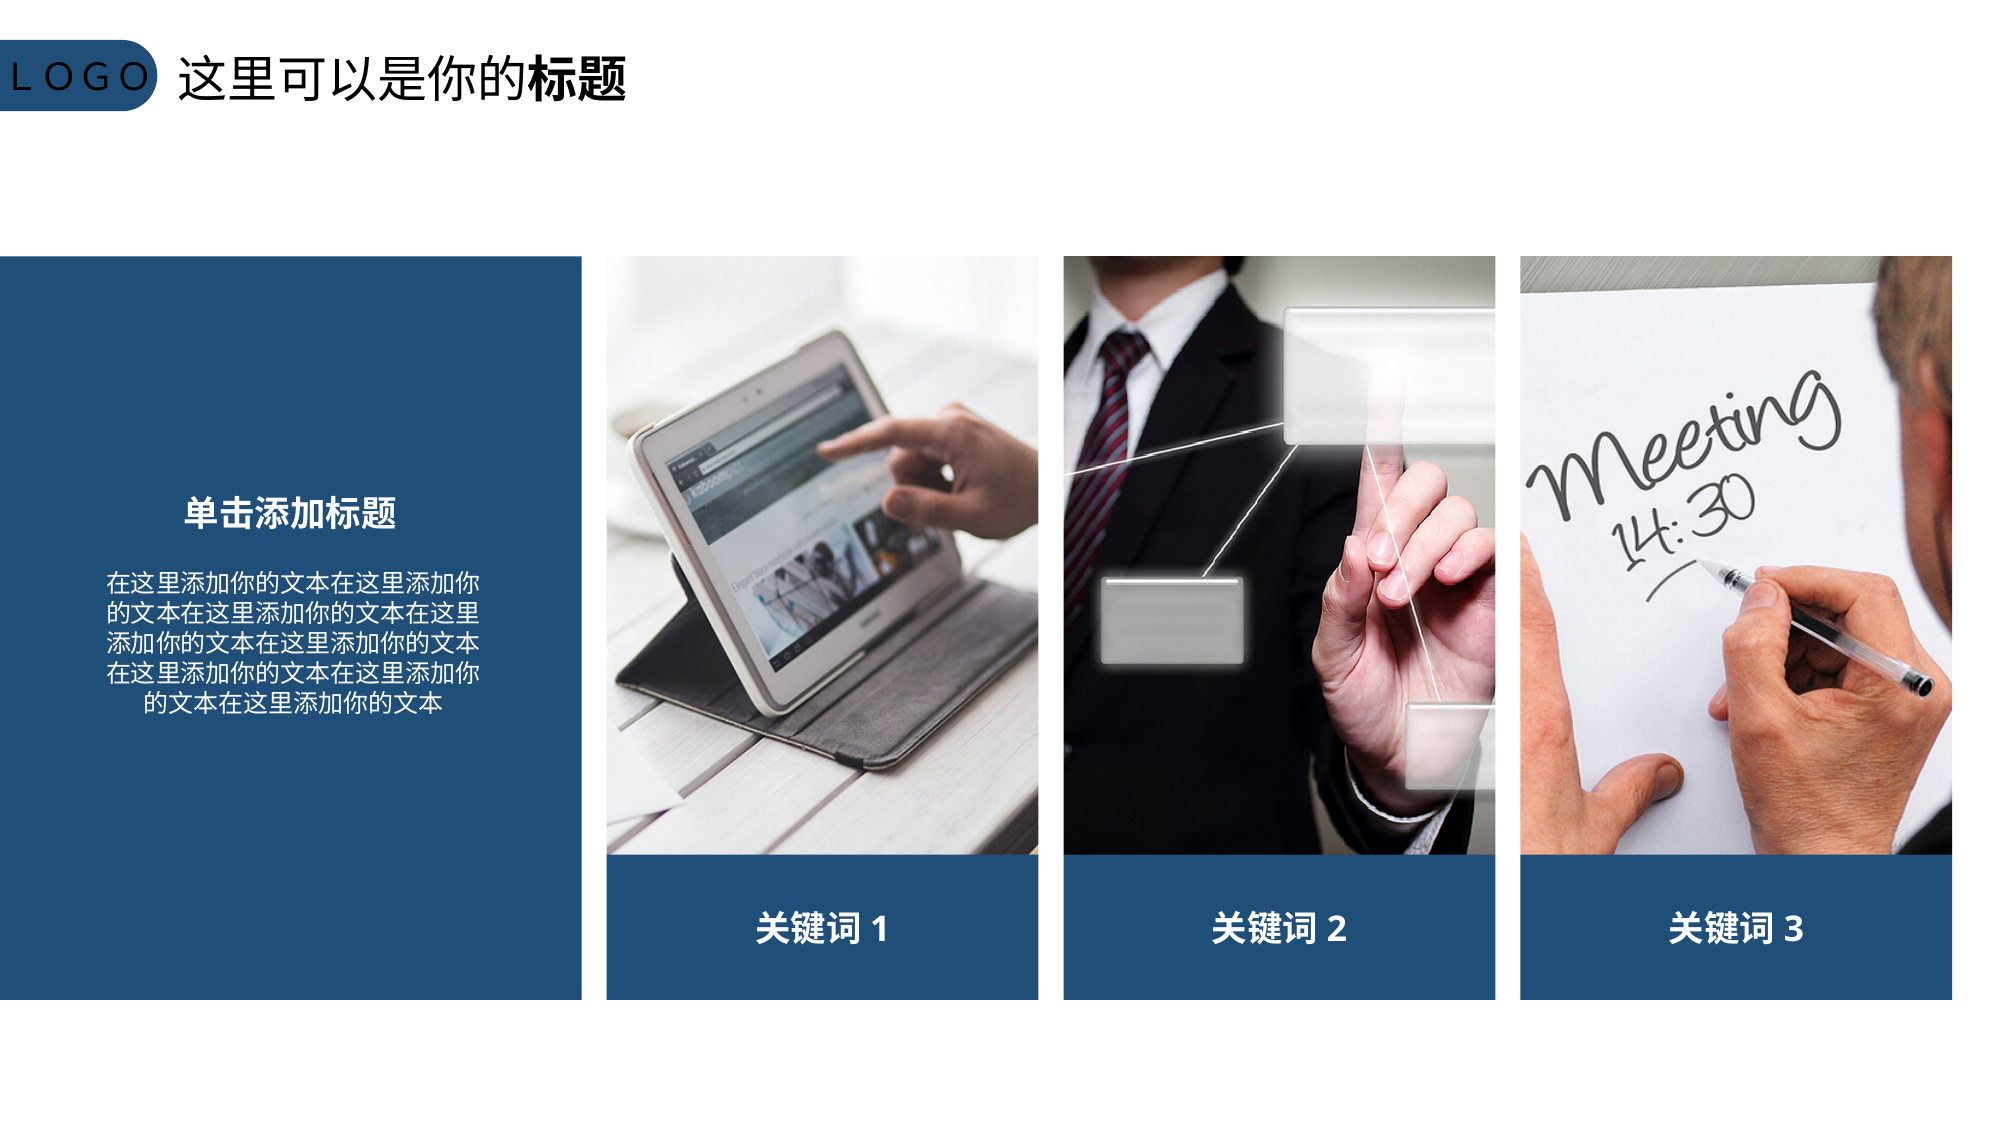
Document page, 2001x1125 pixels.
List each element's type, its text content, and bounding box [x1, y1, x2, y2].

text_box 单击添加标题 [139, 491, 442, 534]
text_box [1063, 853, 1496, 1001]
text_box 关键词3 [1585, 905, 1888, 949]
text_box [0, 39, 652, 112]
text_box 关键词1 [671, 905, 974, 949]
text_box [606, 255, 1040, 853]
text_box [1063, 255, 1496, 853]
text_box [1519, 853, 1953, 1001]
text_box [0, 255, 583, 1001]
text_box [1519, 255, 1953, 853]
text_box 关键词2 [1128, 905, 1431, 949]
text_box 在这里添加你的文本在这里添加你的文本在这里添加你的文本在这里添加你的文本在这里添加你的文本在这里添加你的文本在这里添加你的文本在这里添加你的文本 [101, 567, 486, 748]
text_box [606, 853, 1040, 1001]
